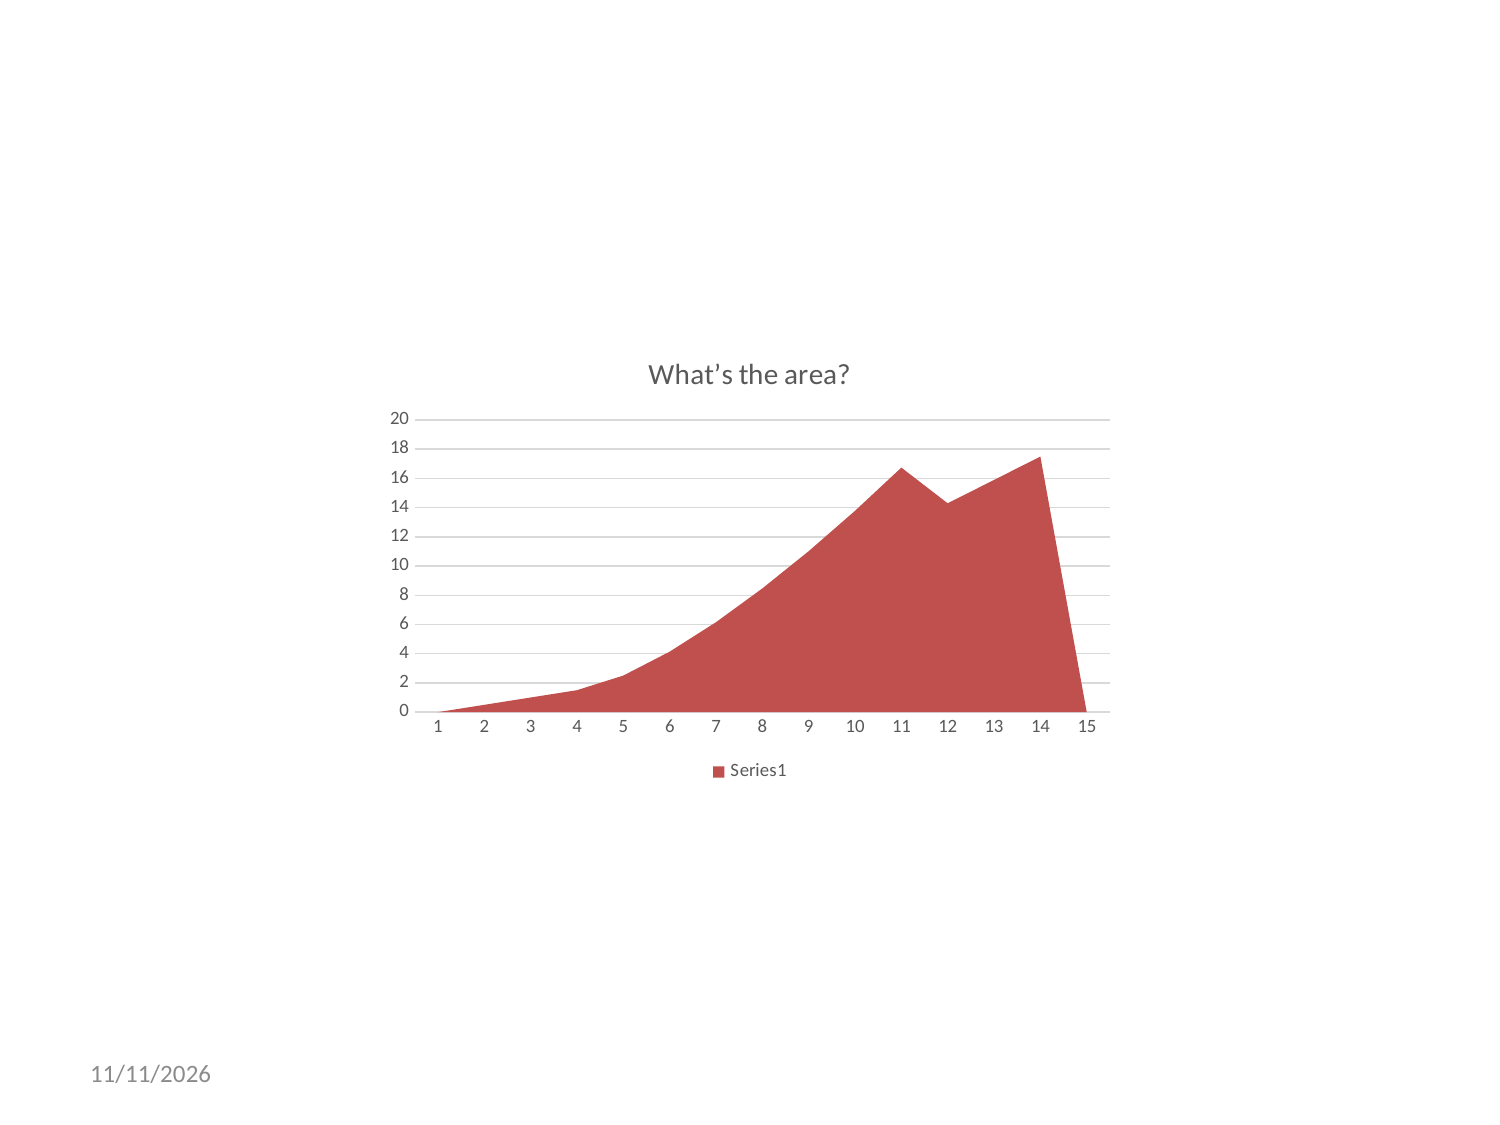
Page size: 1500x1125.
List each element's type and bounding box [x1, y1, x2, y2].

slide_number [75, 1042, 425, 1103]
chart [374, 337, 1126, 788]
